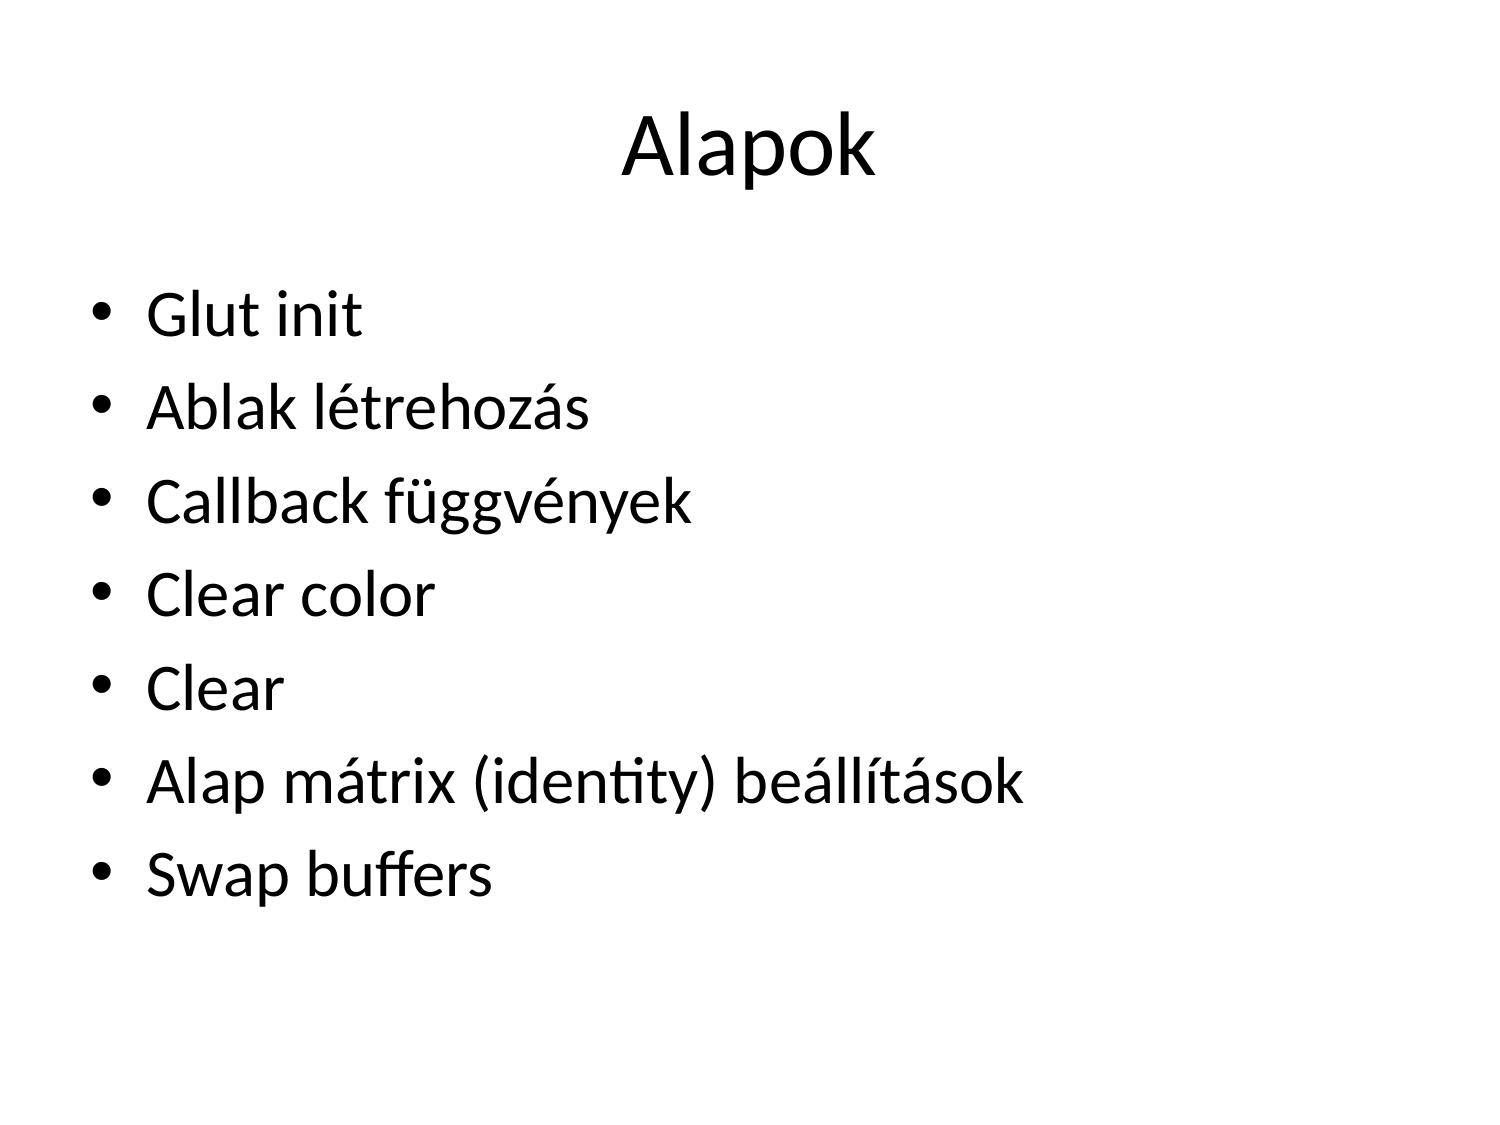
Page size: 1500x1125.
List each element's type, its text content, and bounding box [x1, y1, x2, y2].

title Alapok [75, 45, 1425, 233]
list Glut init Ablak létrehozás Callback függvények Clear color Clear Alap mátrix (identity) beállítások Swap buffers [75, 262, 1425, 1005]
